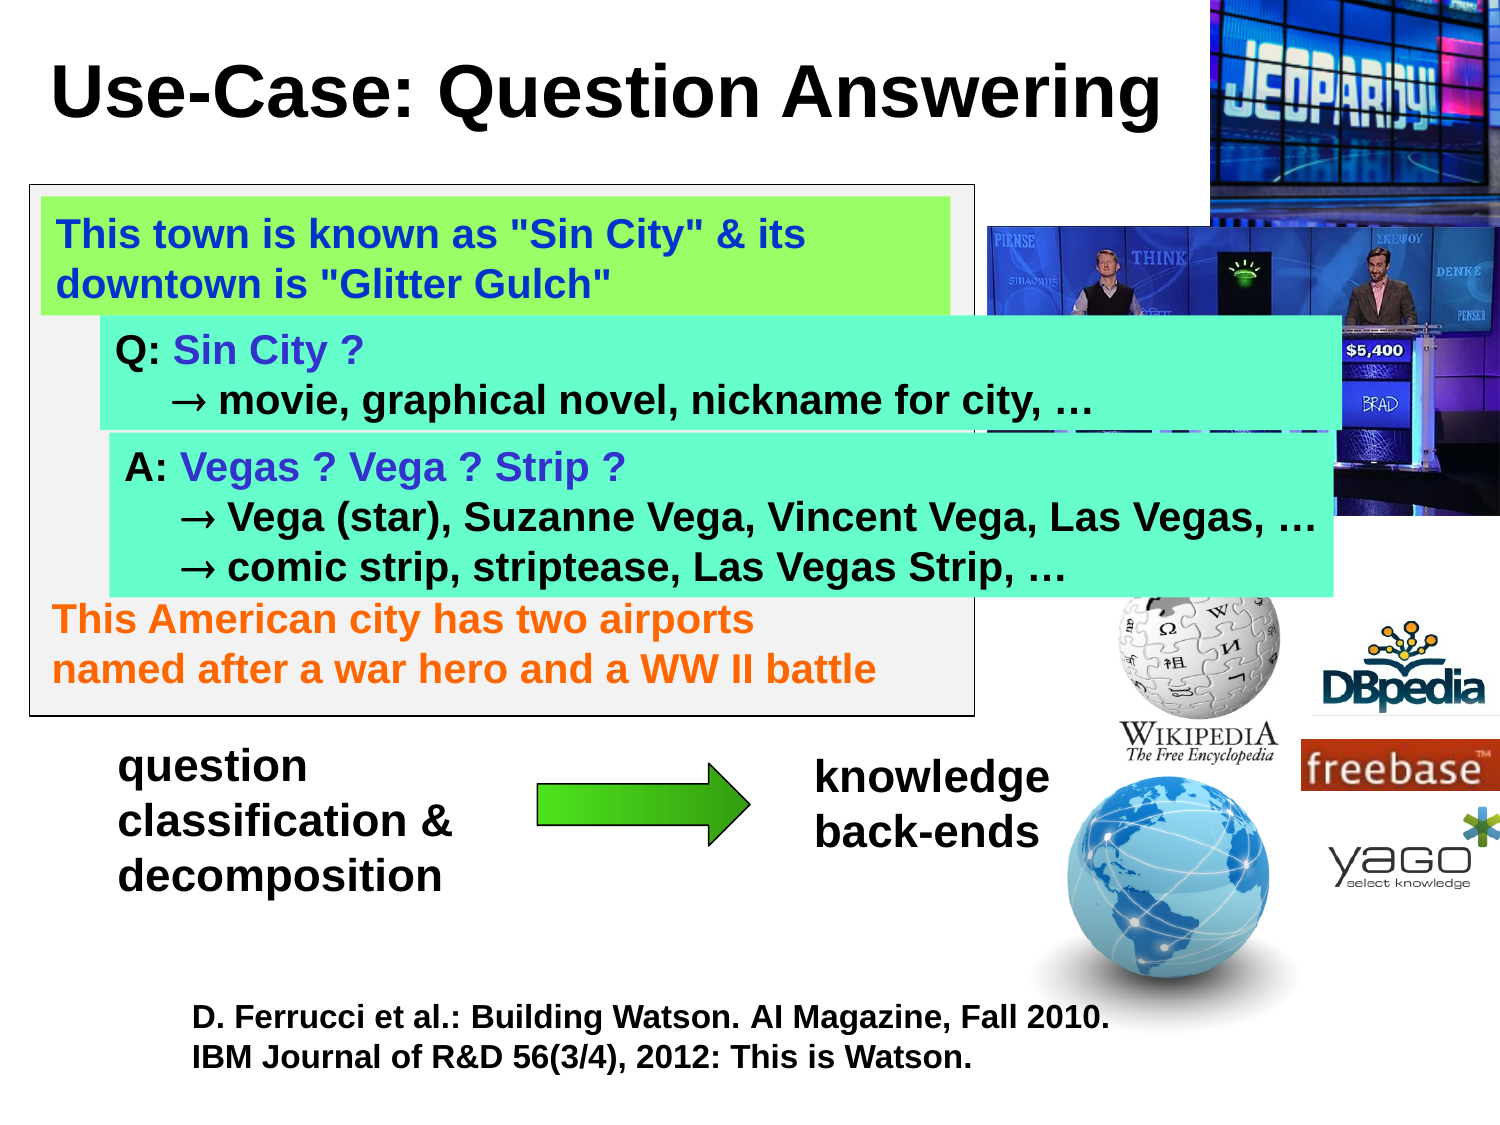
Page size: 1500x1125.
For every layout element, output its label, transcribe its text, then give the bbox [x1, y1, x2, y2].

picture [987, 0, 1500, 516]
text_box This town is known as "Sin City" & its downtown is "Glitter Gulch" [40, 199, 856, 314]
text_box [99, 562, 1500, 1046]
text_box This American city has two airports named after a war hero and a WW II battle [36, 584, 94, 700]
text_box D. Ferrucci et al.: Building Watson. AI Magazine, Fall 2010. IBM Journal of R&D 56(3/4), 2012: This is Watson. [177, 1055, 1126, 1083]
text_box [29, 184, 975, 716]
title Use-Case: Question Answering [0, 12, 1205, 174]
text_box A: Vegas ? Vega ? Strip ?  Vega (star), Suzanne Vega, Vincent Vega, Las Vegas, …  comic strip, striptease, Las Vegas Strip, … [109, 432, 1334, 560]
text_box Q: Sin City ?  movie, graphical novel, nickname for city, … [100, 315, 982, 431]
text_box [40, 196, 951, 316]
